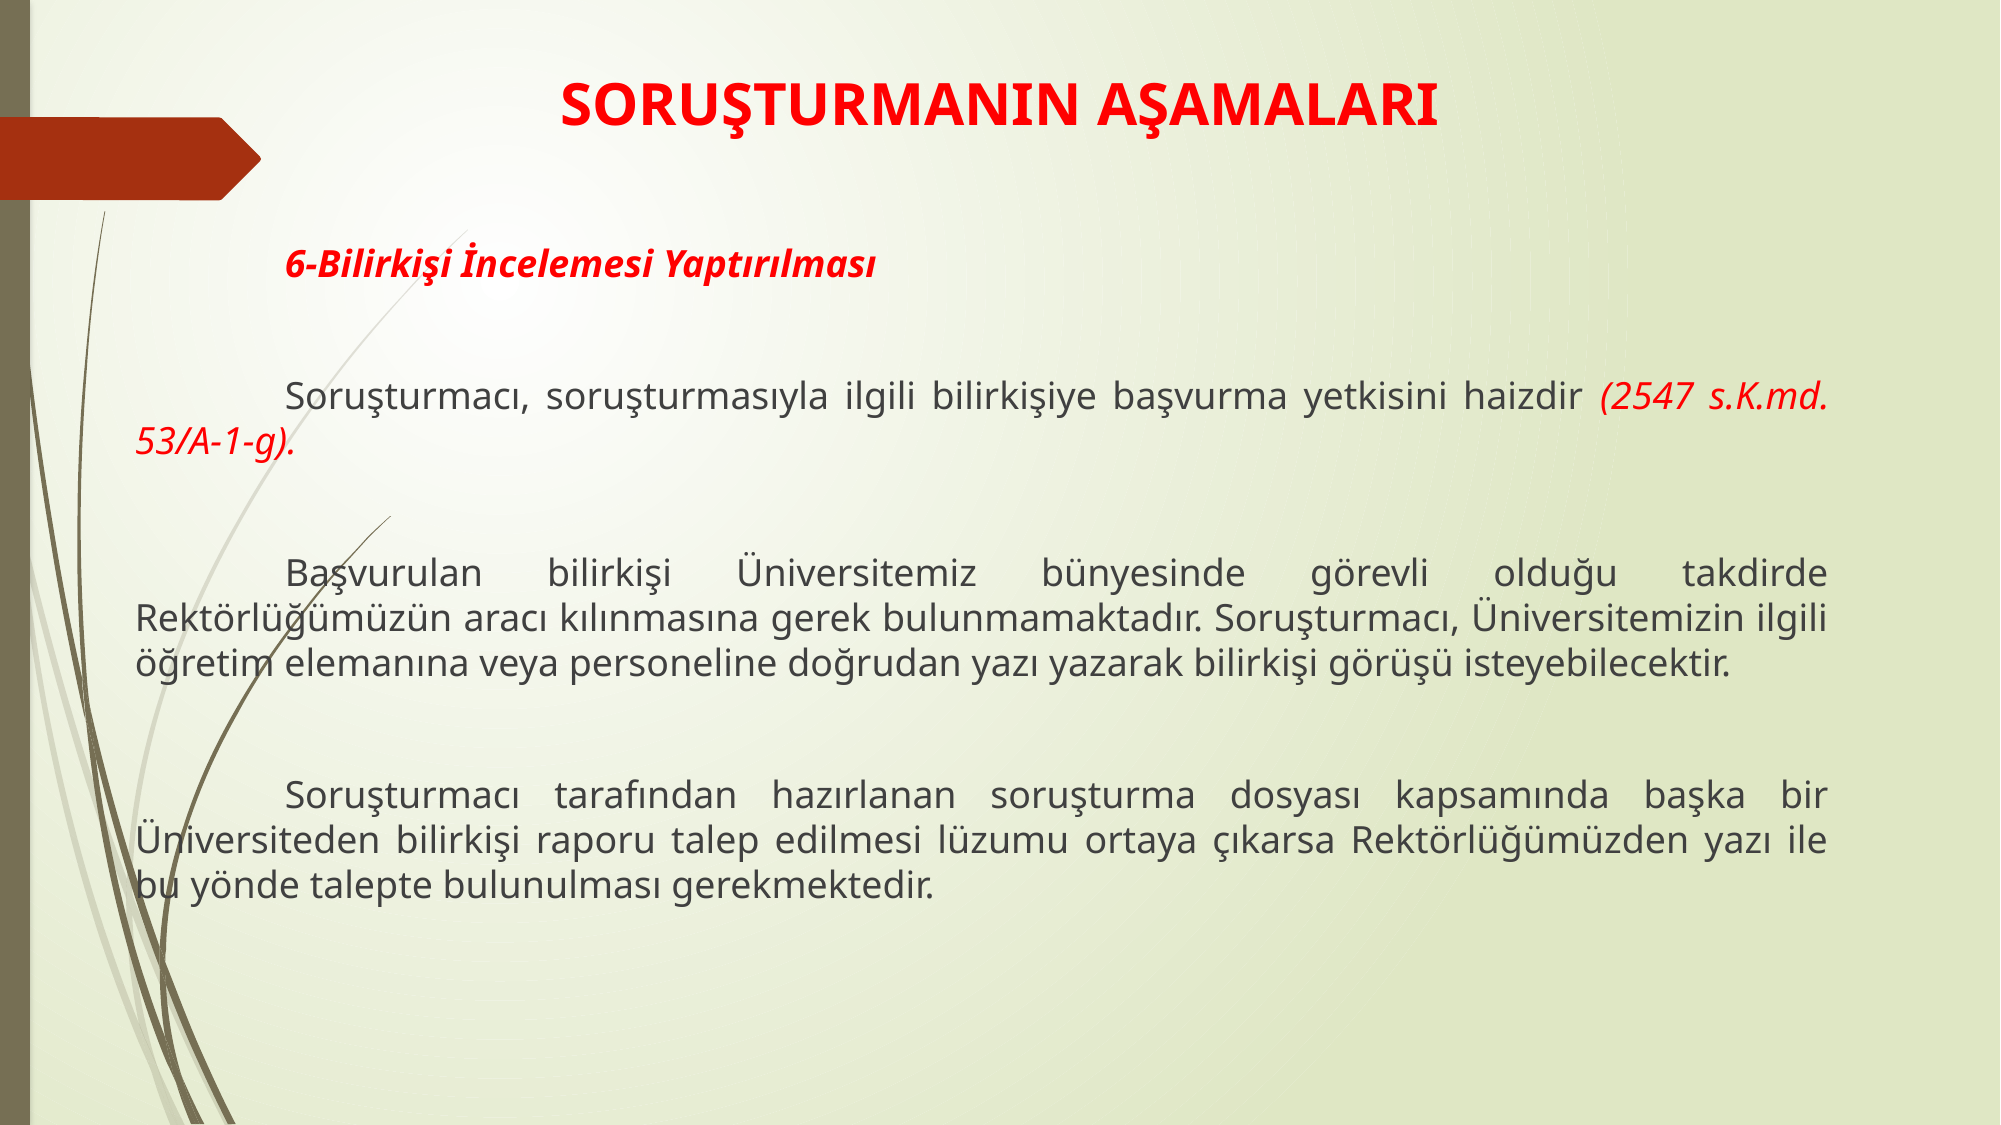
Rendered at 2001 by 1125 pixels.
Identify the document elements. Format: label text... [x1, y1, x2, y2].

title SORUŞTURMANIN AŞAMALARI [137, 59, 1863, 230]
list 6-Bilirkişi İncelemesi Yaptırılması Soruşturmacı, soruşturmasıyla ilgili bilirkişiye başvurma yetkisini haizdir (2547 s.K.md. 53/A-1-g). Başvurulan bilirkişi Üniversitemiz bünyesinde görevli olduğu takdirde Rektörlüğümüzün aracı kılınmasına gerek bulunmamaktadır. Soruşturmacı, Üniversitemizin ilgili öğretim elemanına veya personeline doğrudan yazı yazarak bilirkişi görüşü isteyebilecektir. Soruşturmacı tarafından hazırlanan soruşturma dosyası kapsamında başka bir Üniversiteden bilirkişi raporu talep edilmesi lüzumu ortaya çıkarsa Rektörlüğümüzden yazı ile bu yönde talepte bulunulması gerekmektedir. [119, 167, 1845, 1096]
